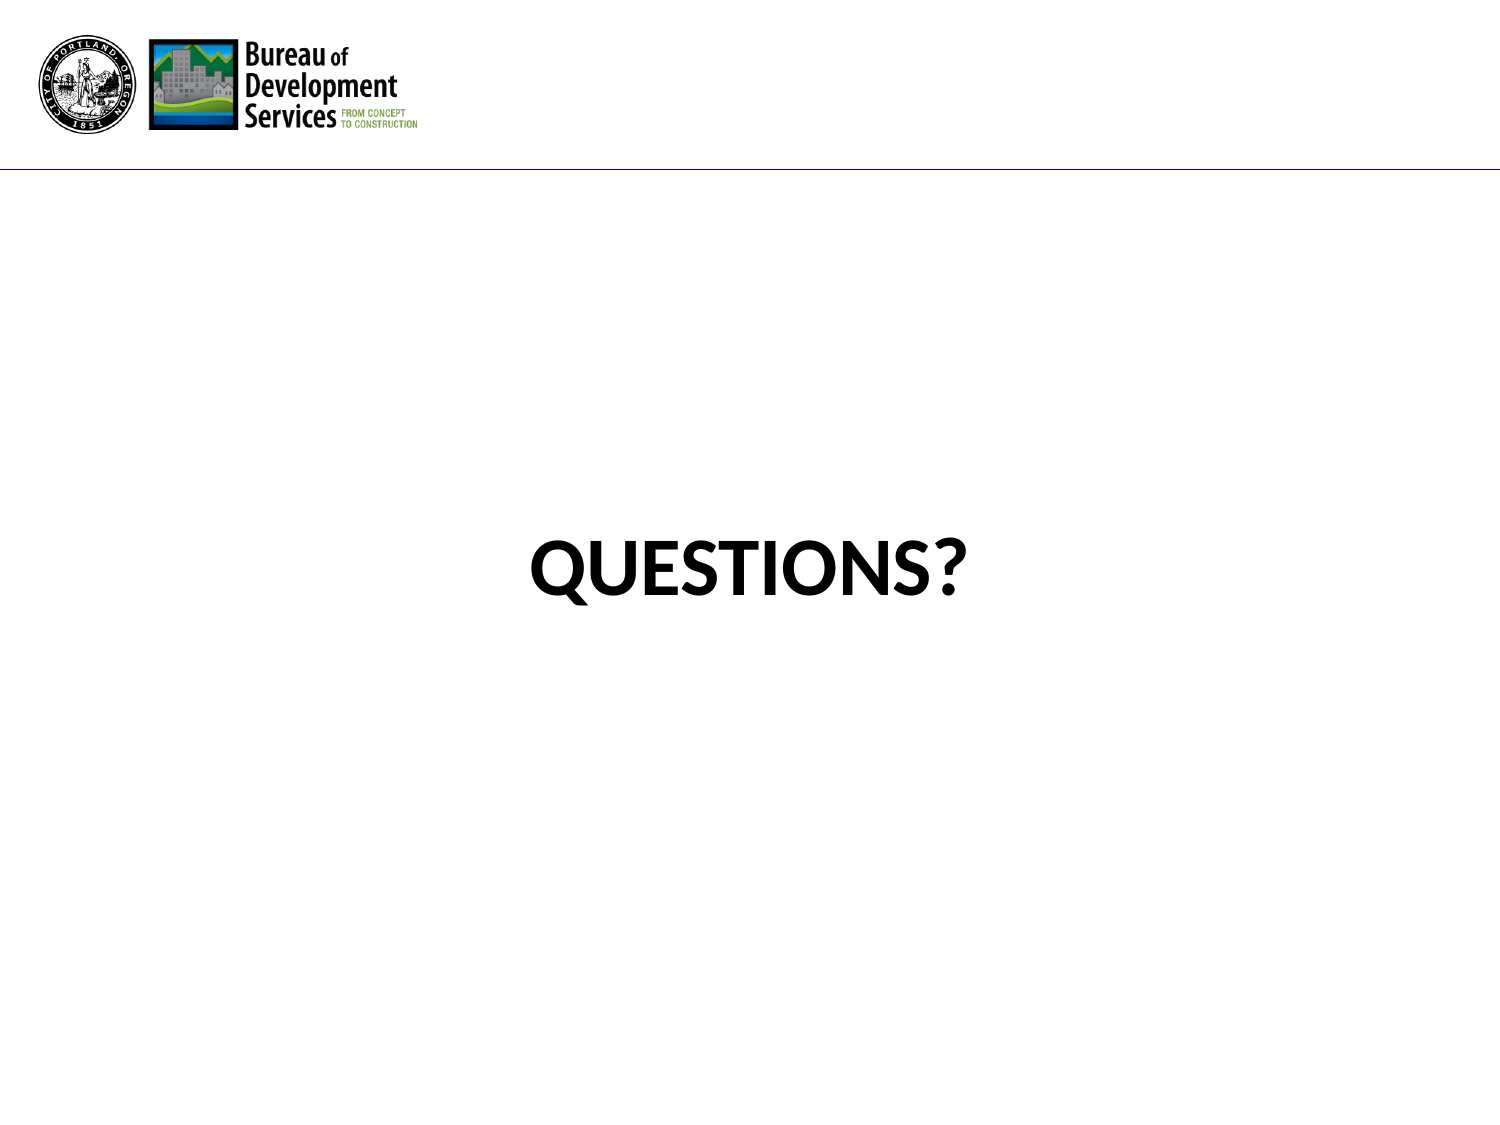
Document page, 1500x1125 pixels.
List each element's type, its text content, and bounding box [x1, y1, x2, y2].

picture [38, 35, 417, 134]
text_box QUESTIONS? [79, 504, 1421, 620]
